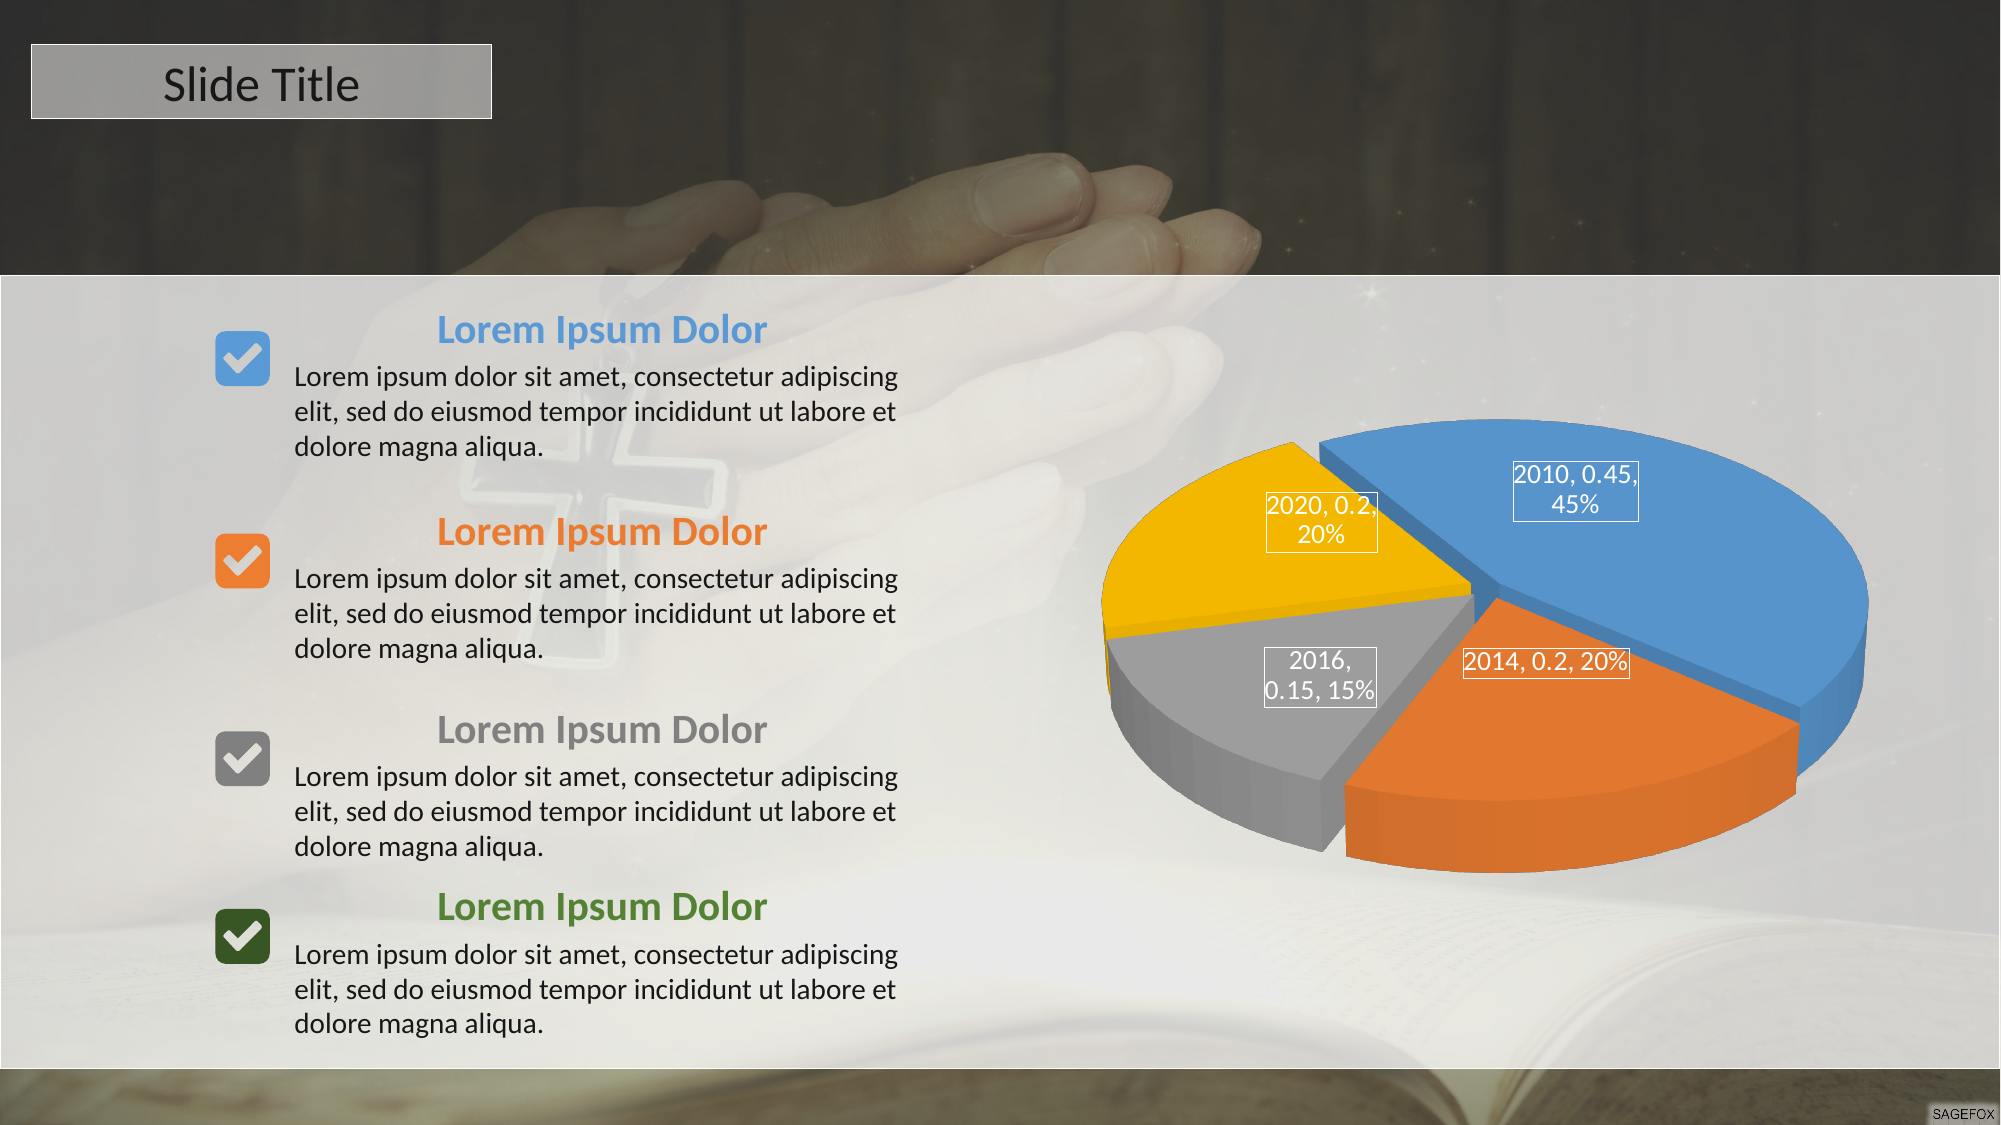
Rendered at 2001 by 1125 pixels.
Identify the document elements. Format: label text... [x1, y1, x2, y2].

text_box [215, 533, 270, 589]
text_box [0, 275, 916, 1069]
text_box Slide Title [31, 44, 492, 119]
text_box [215, 331, 270, 387]
text_box [215, 731, 270, 787]
text_box Lorem Ipsum Dolor Lorem ipsum dolor sit amet, consectetur adipiscing elit, sed do eiusmod tempor incididunt ut labore et dolore magna aliqua. [294, 301, 911, 463]
text_box Lorem Ipsum Dolor Lorem ipsum dolor sit amet, consectetur adipiscing elit, sed do eiusmod tempor incididunt ut labore et dolore magna aliqua. [294, 503, 911, 665]
text_box Lorem Ipsum Dolor Lorem ipsum dolor sit amet, consectetur adipiscing elit, sed do eiusmod tempor incididunt ut labore et dolore magna aliqua. [294, 879, 911, 1040]
text_box [215, 908, 270, 964]
chart [916, 171, 2000, 1125]
text_box Lorem Ipsum Dolor Lorem ipsum dolor sit amet, consectetur adipiscing elit, sed do eiusmod tempor incididunt ut labore et dolore magna aliqua. [294, 701, 911, 863]
